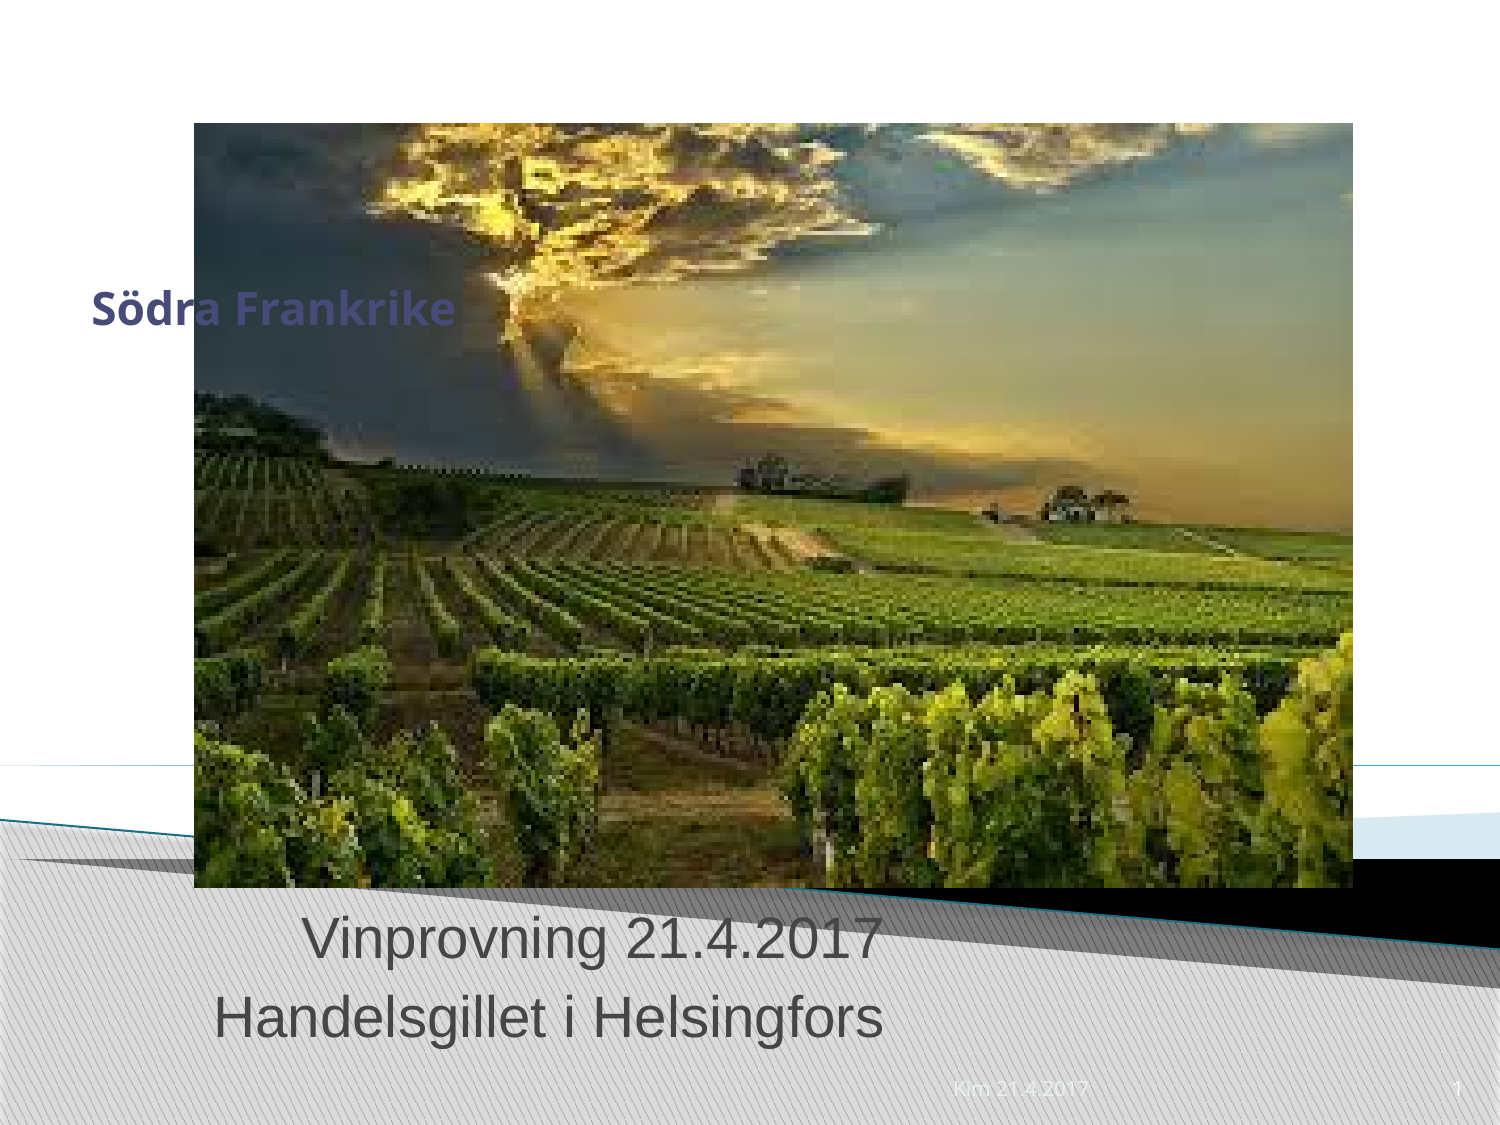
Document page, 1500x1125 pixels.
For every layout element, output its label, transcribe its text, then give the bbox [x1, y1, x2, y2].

picture [0, 123, 1353, 893]
slide_number 1 [1418, 1051, 1479, 1112]
footer Kim 21.4.2017 [718, 1051, 1105, 1112]
subtitle Vinprovning 21.4.2017 Handelsgillet i Helsingfors [112, 893, 904, 1106]
picture [904, 900, 1500, 989]
title Södra Frankrike [76, 161, 188, 342]
